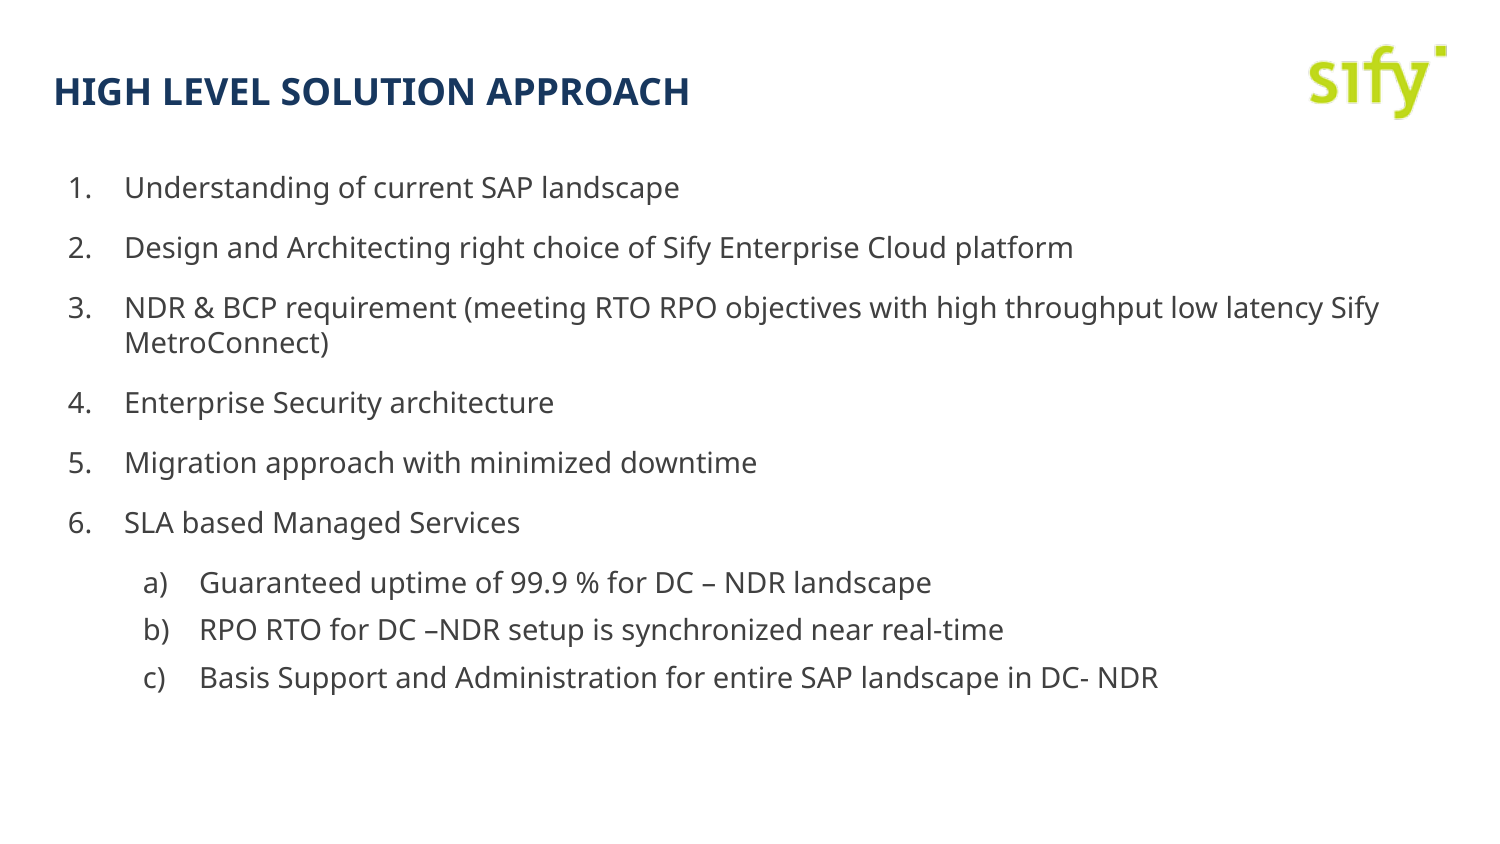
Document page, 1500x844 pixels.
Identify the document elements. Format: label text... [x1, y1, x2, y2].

picture [1272, 0, 1469, 180]
text_box Understanding of current SAP landscape Design and Architecting right choice of Sify Enterprise Cloud platform NDR & BCP requirement (meeting RTO RPO objectives with high throughput low latency Sify MetroConnect) Enterprise Security architecture Migration approach with minimized downtime SLA based Managed Services Guaranteed uptime of 99.9 % for DC – NDR landscape RPO RTO for DC –NDR setup is synchronized near real-time Basis Support and Administration for entire SAP landscape in DC- NDR [53, 161, 1447, 702]
title High level solution approach [53, 60, 1290, 121]
